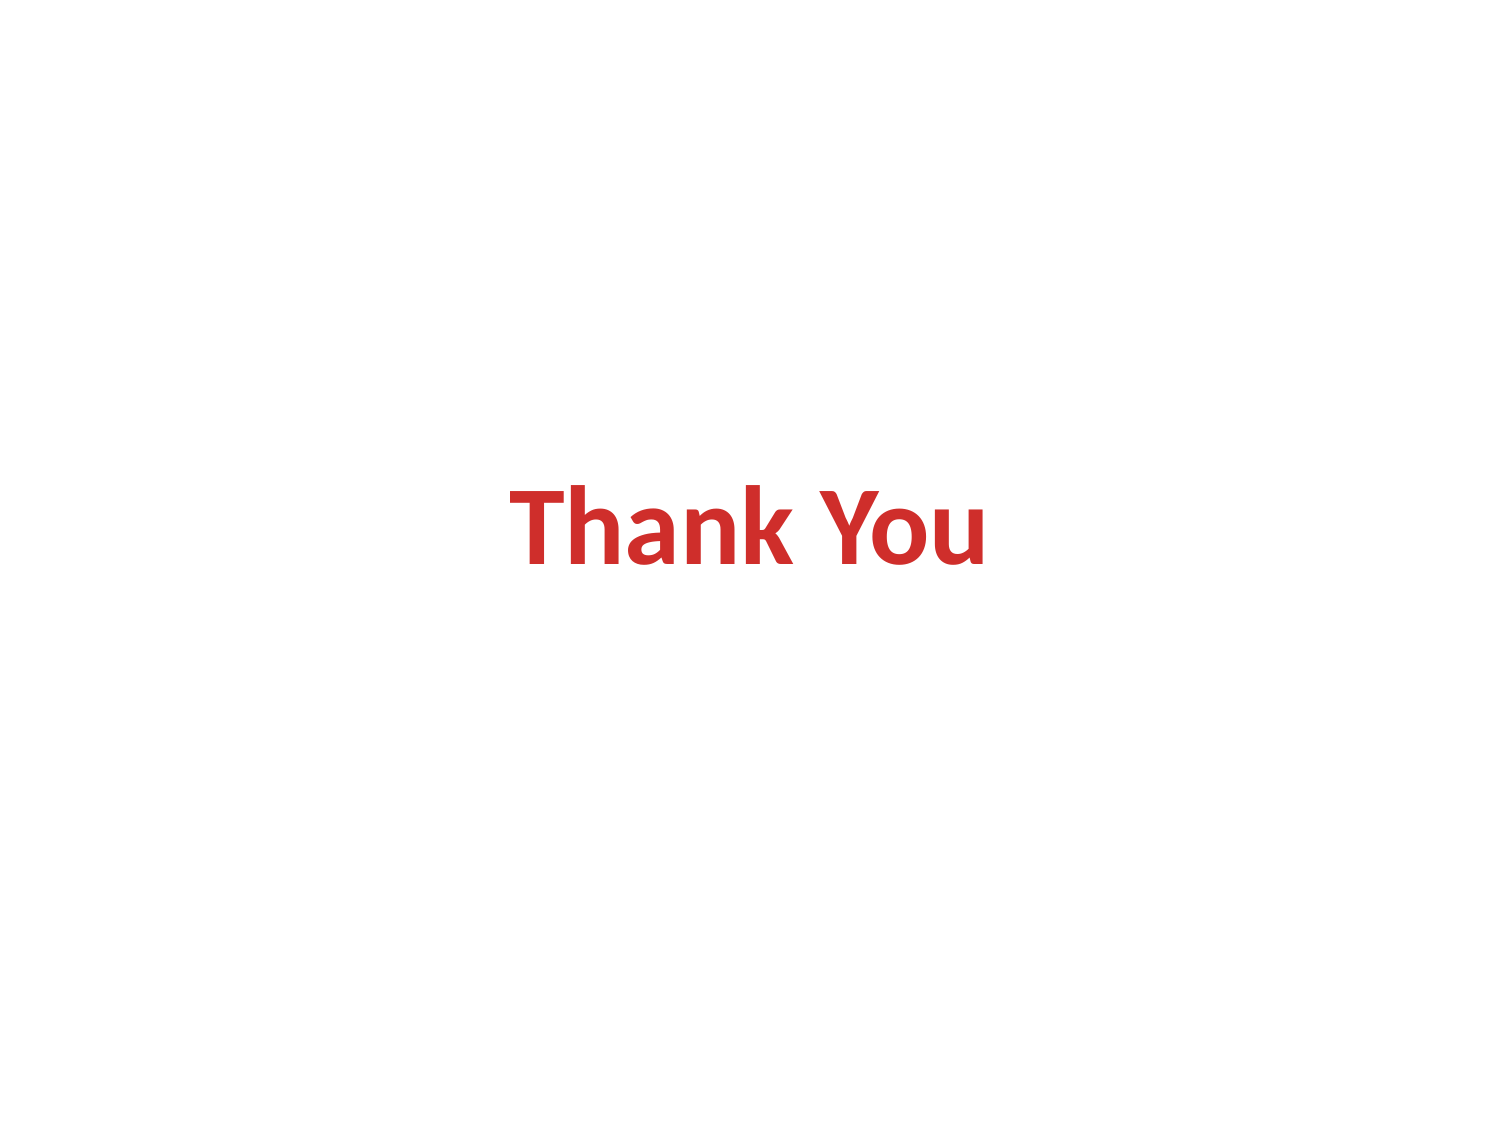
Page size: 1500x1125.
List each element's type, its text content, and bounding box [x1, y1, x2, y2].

text_box Thank You [491, 444, 1009, 595]
